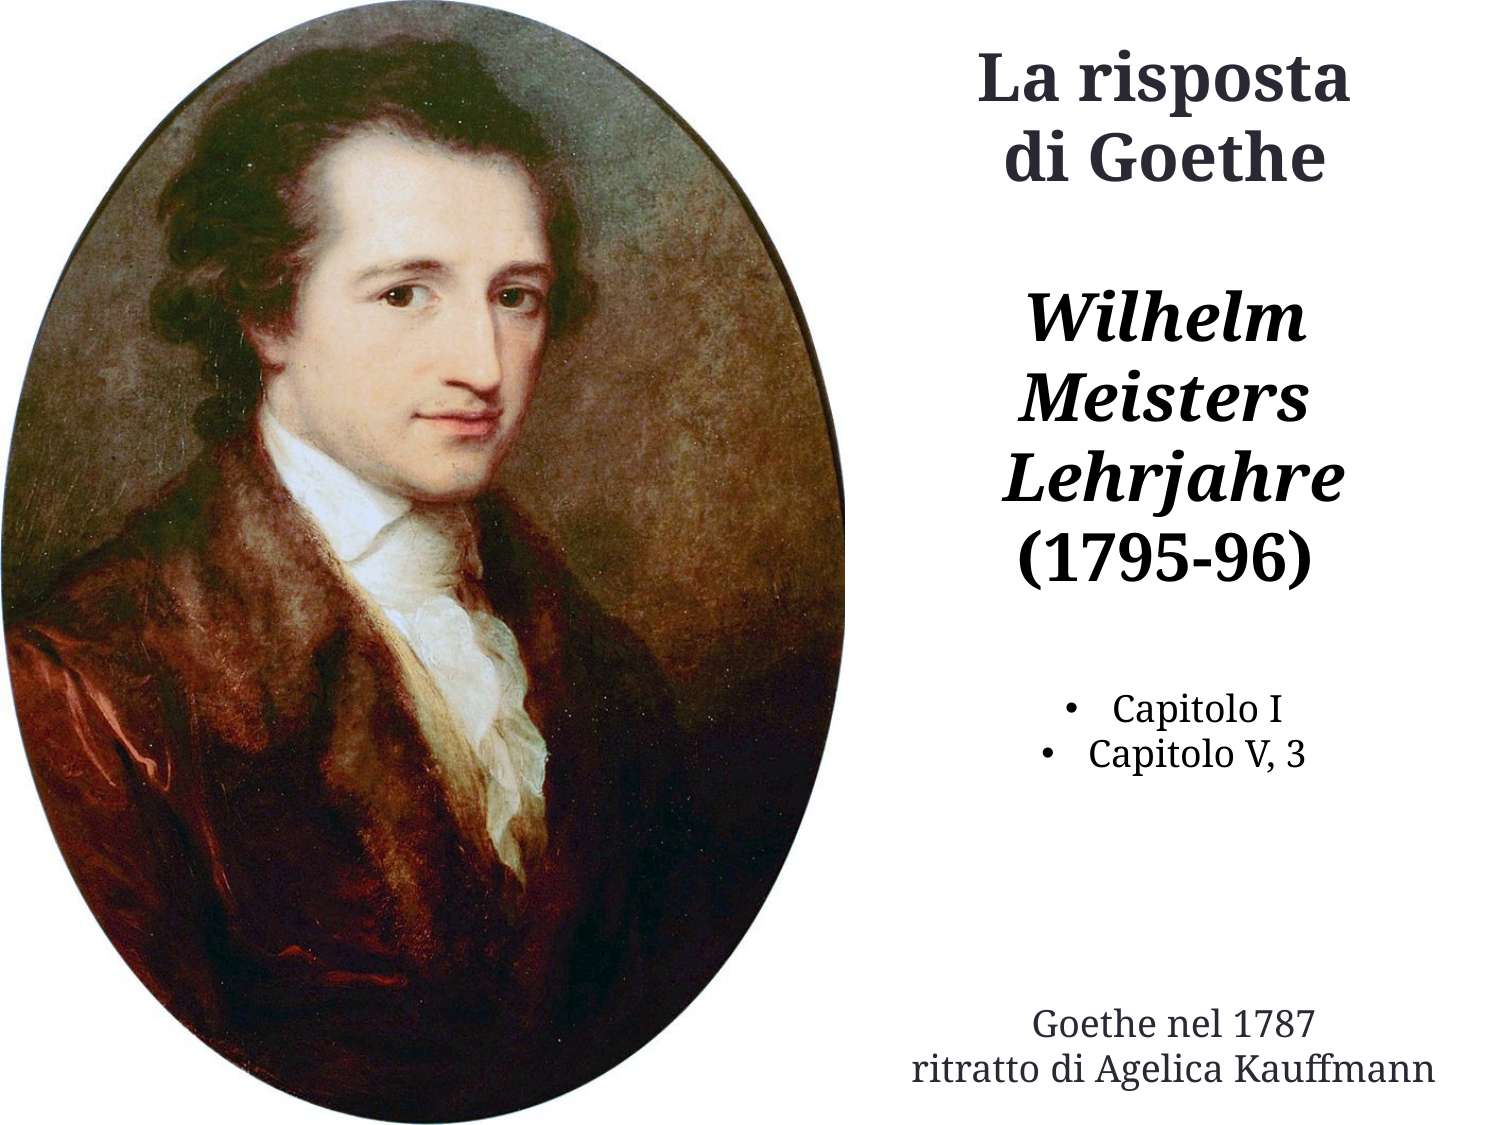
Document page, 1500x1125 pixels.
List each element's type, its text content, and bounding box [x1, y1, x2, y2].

picture [0, 0, 848, 1125]
text_box La risposta di Goethe Wilhelm Meisters Lehrjahre (1795-96) Capitolo I Capitolo V, 3 Goethe nel 1787 ritratto di Agelica Kauffmann [855, 0, 1500, 1125]
